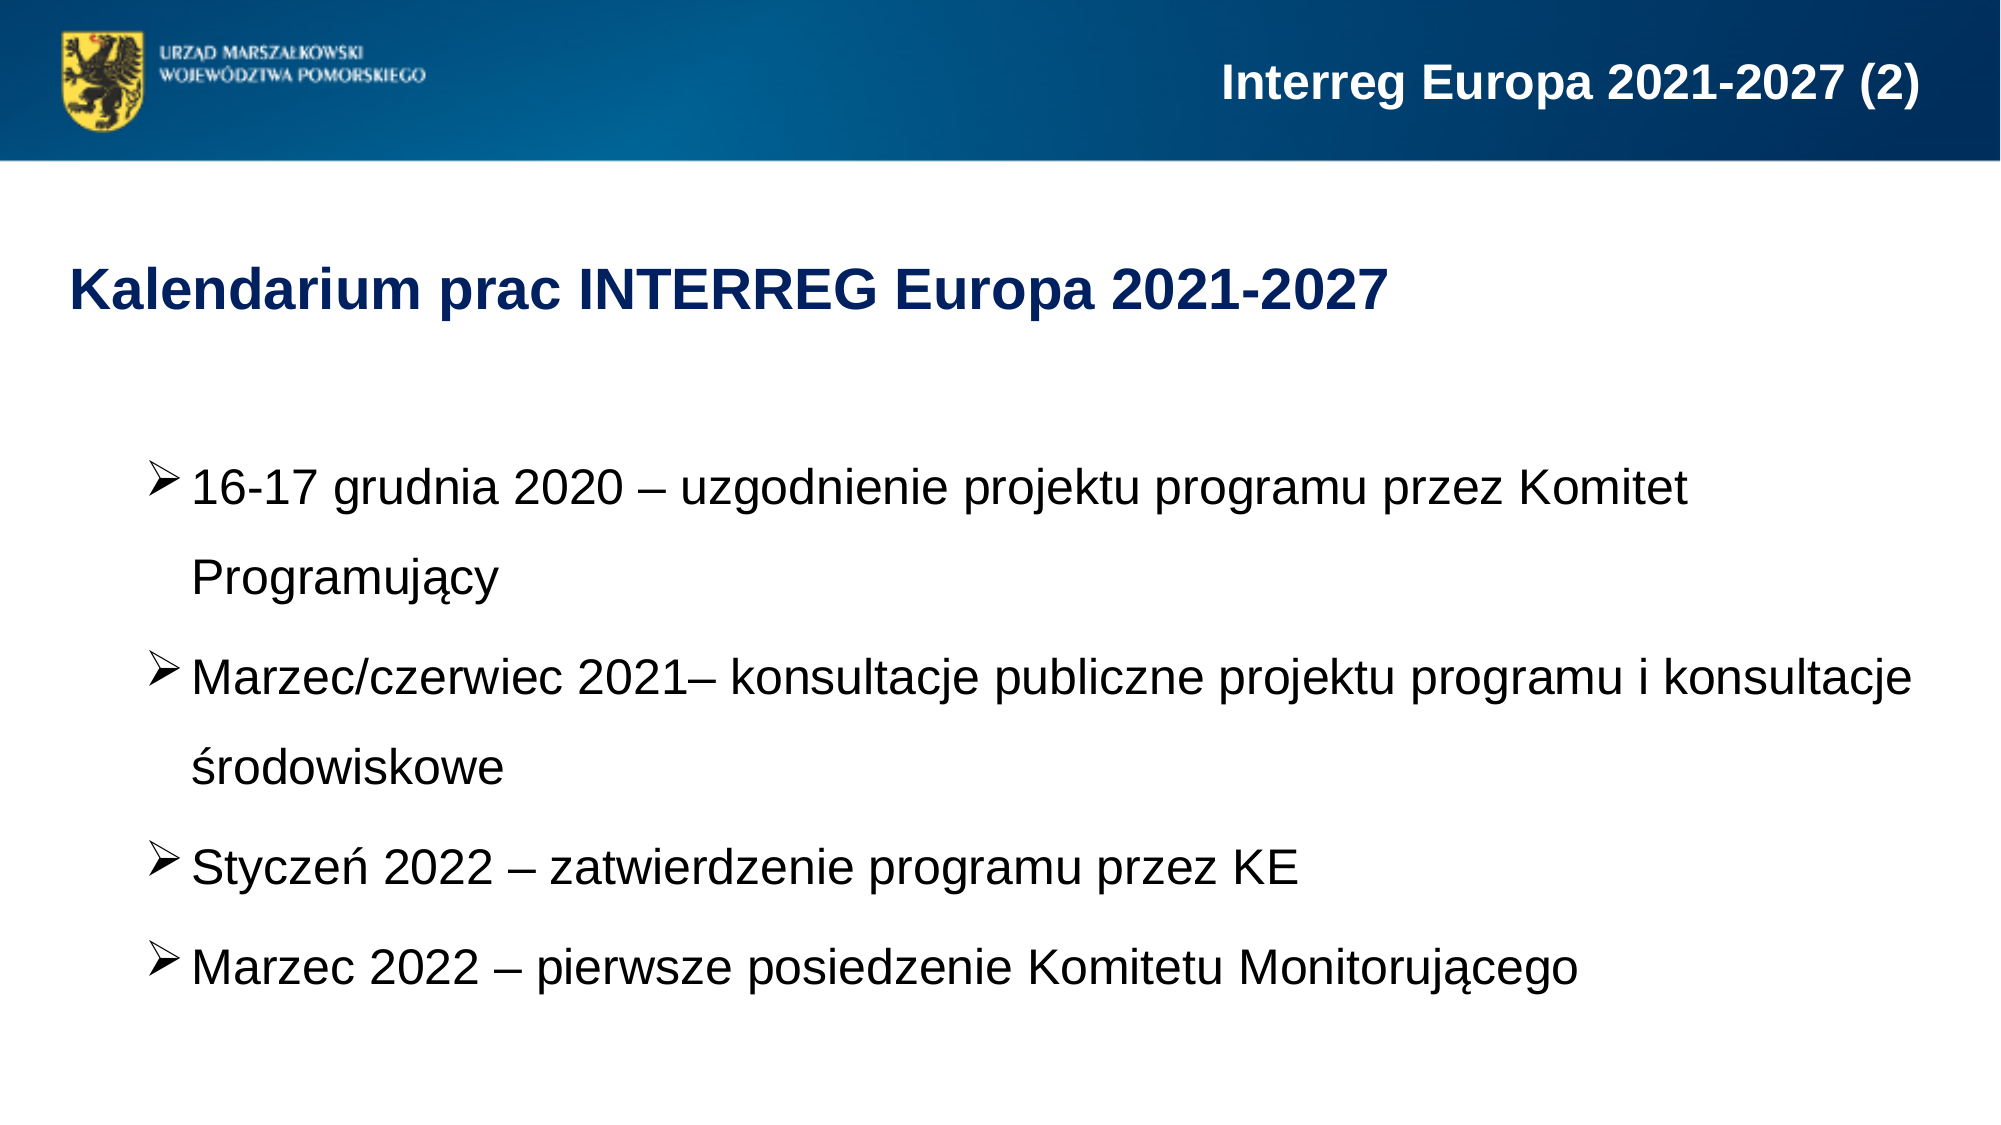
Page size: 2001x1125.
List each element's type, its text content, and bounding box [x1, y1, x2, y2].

text_box Kalendarium prac INTERREG Europa 2021-2027 16-17 grudnia 2020 – uzgodnienie projektu programu przez Komitet Programujący Marzec/czerwiec 2021– konsultacje publiczne projektu programu i konsultacje środowiskowe Styczeń 2022 – zatwierdzenie programu przez KE Marzec 2022 – pierwsze posiedzenie Komitetu Monitorującego [54, 243, 1950, 1047]
picture [0, 0, 2001, 1125]
text_box Interreg Europa 2021-2027 (2) [704, 42, 1937, 126]
